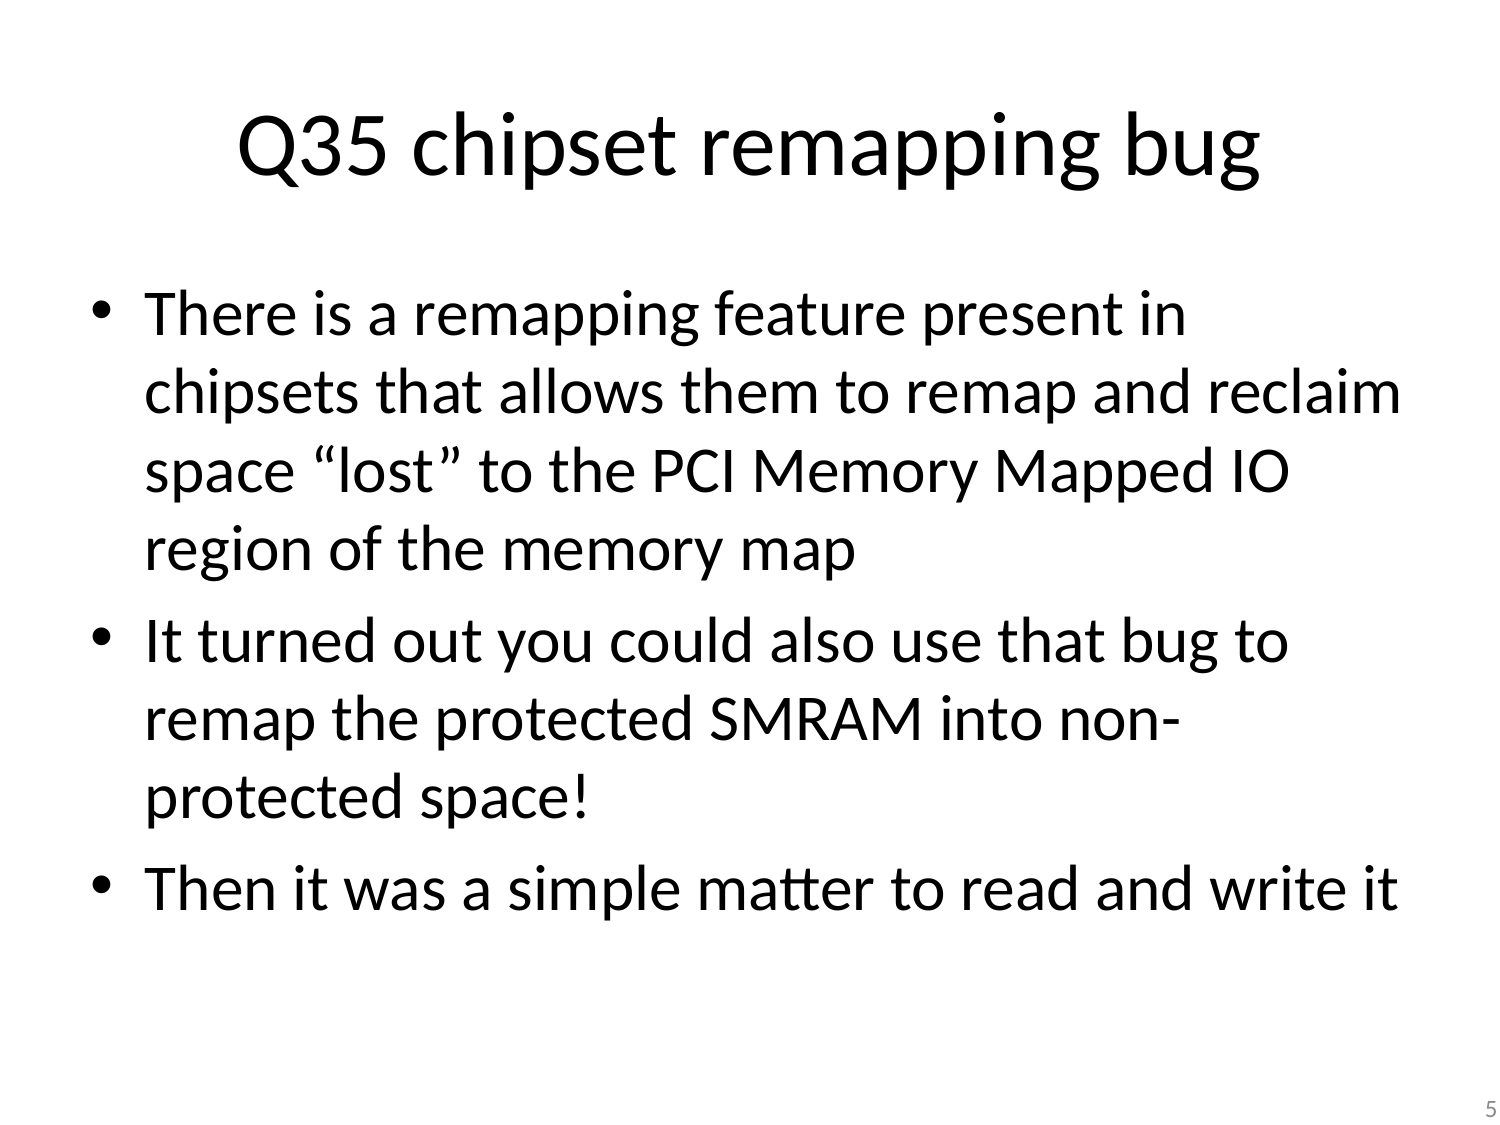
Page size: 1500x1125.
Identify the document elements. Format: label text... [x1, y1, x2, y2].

slide_number 5 [1162, 1077, 1500, 1125]
list There is a remapping feature present in chipsets that allows them to remap and reclaim space “lost” to the PCI Memory Mapped IO region of the memory map It turned out you could also use that bug to remap the protected SMRAM into non-protected space! Then it was a simple matter to read and write it [75, 262, 1425, 1005]
title Q35 chipset remapping bug [75, 45, 1425, 233]
